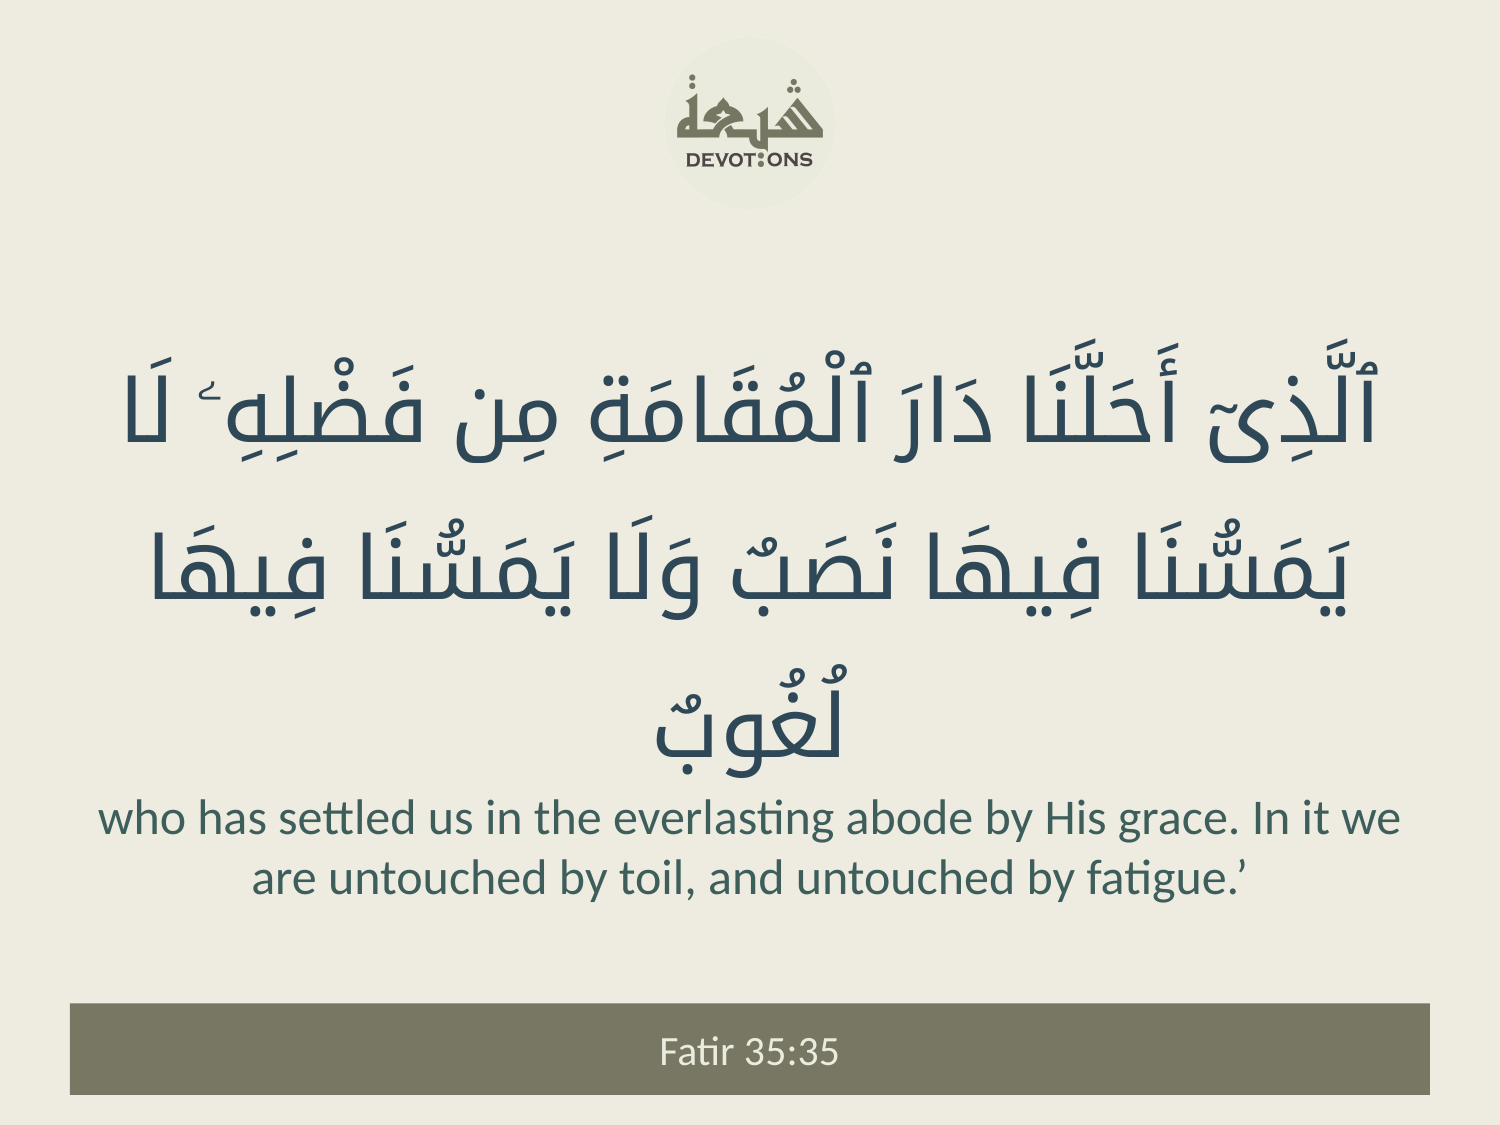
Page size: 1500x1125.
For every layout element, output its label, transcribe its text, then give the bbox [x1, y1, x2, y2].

picture [656, 29, 844, 203]
list ٱلَّذِىٓ أَحَلَّنَا دَارَ ٱلْمُقَامَةِ مِن فَضْلِهِۦ لَا يَمَسُّنَا فِيهَا نَصَبٌ وَلَا يَمَسُّنَا فِيهَا لُغُوبٌ who has settled us in the everlasting abode by His grace. In it we are untouched by toil, and untouched by fatigue.’ [69, 203, 1430, 1003]
list Fatir 35:35 [69, 1003, 1430, 1095]
